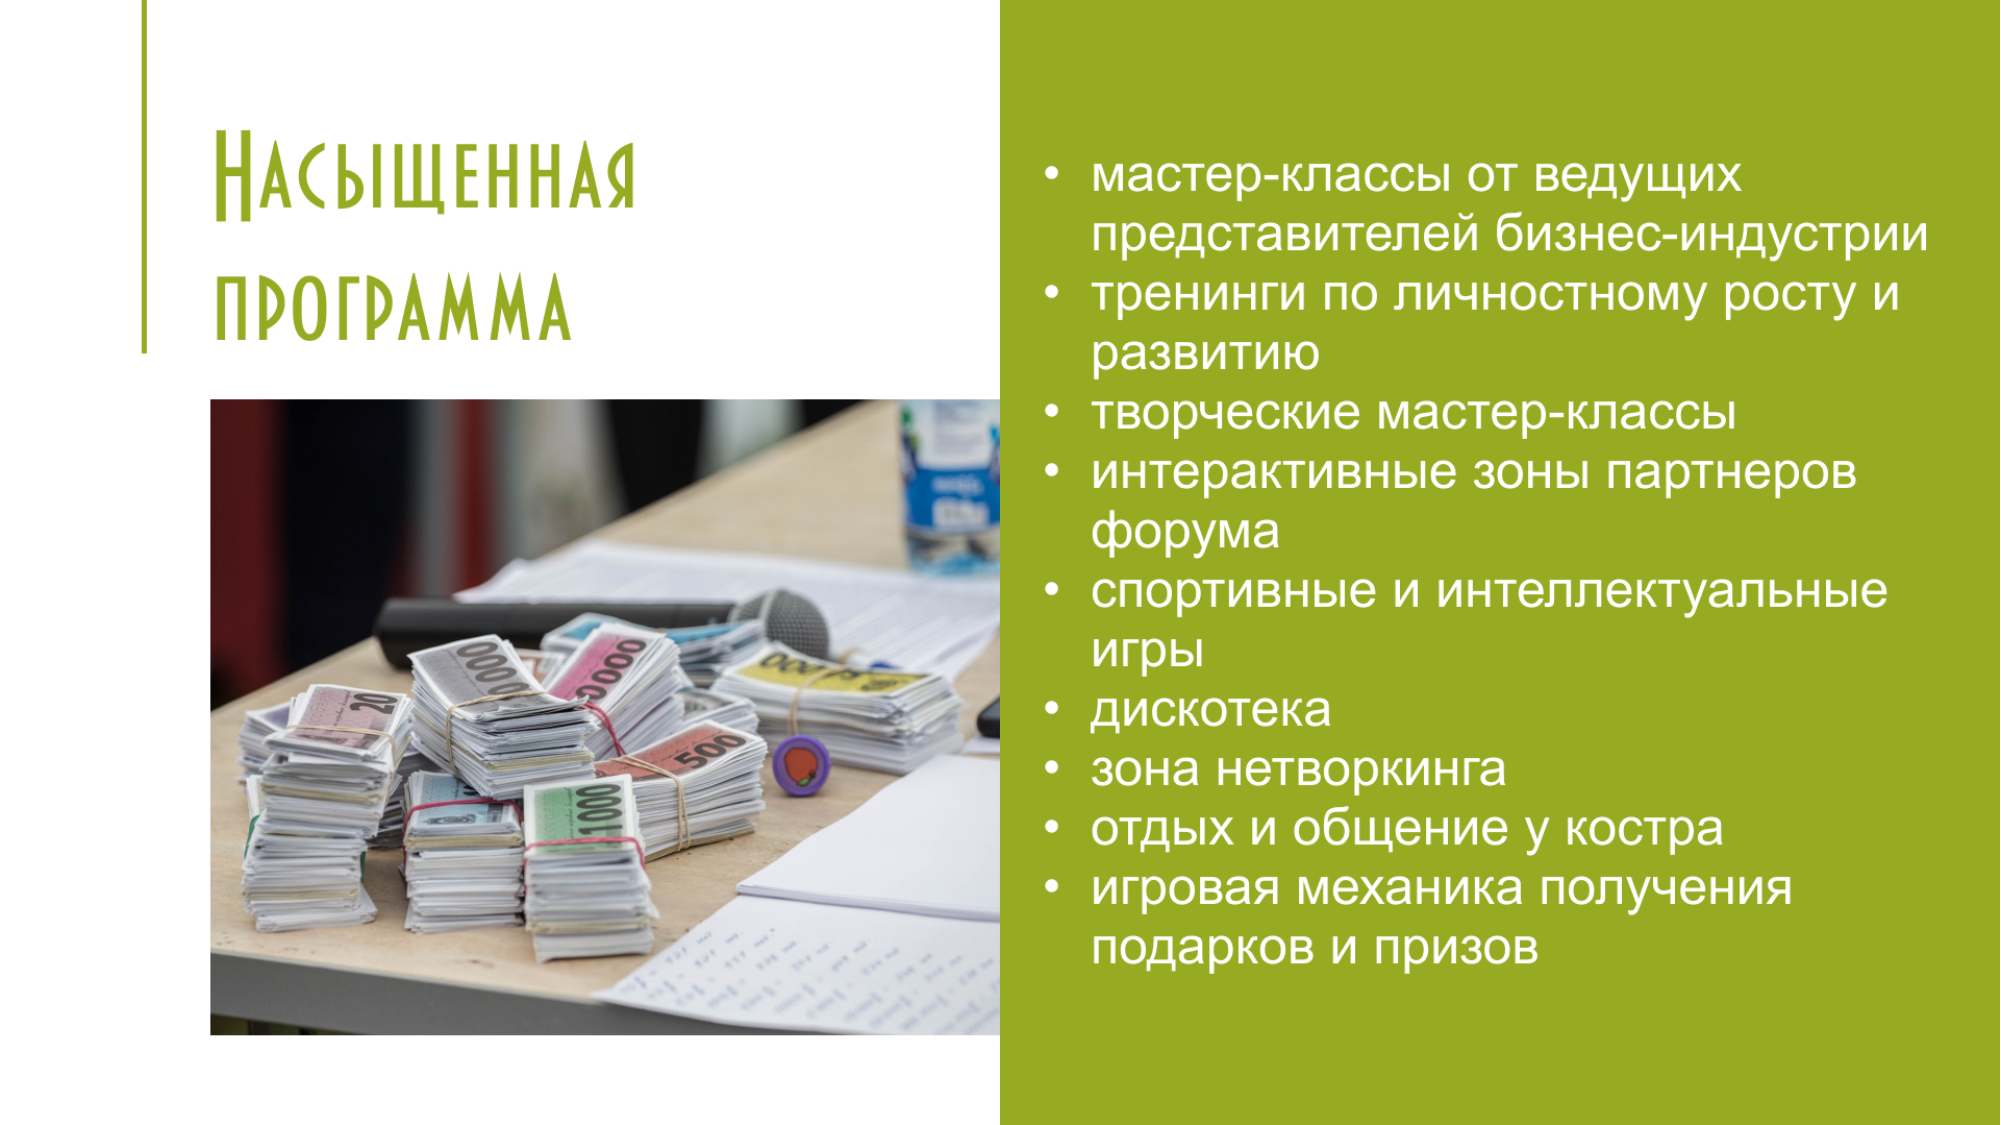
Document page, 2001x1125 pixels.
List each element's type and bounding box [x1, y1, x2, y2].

list [0, 0, 2000, 1125]
